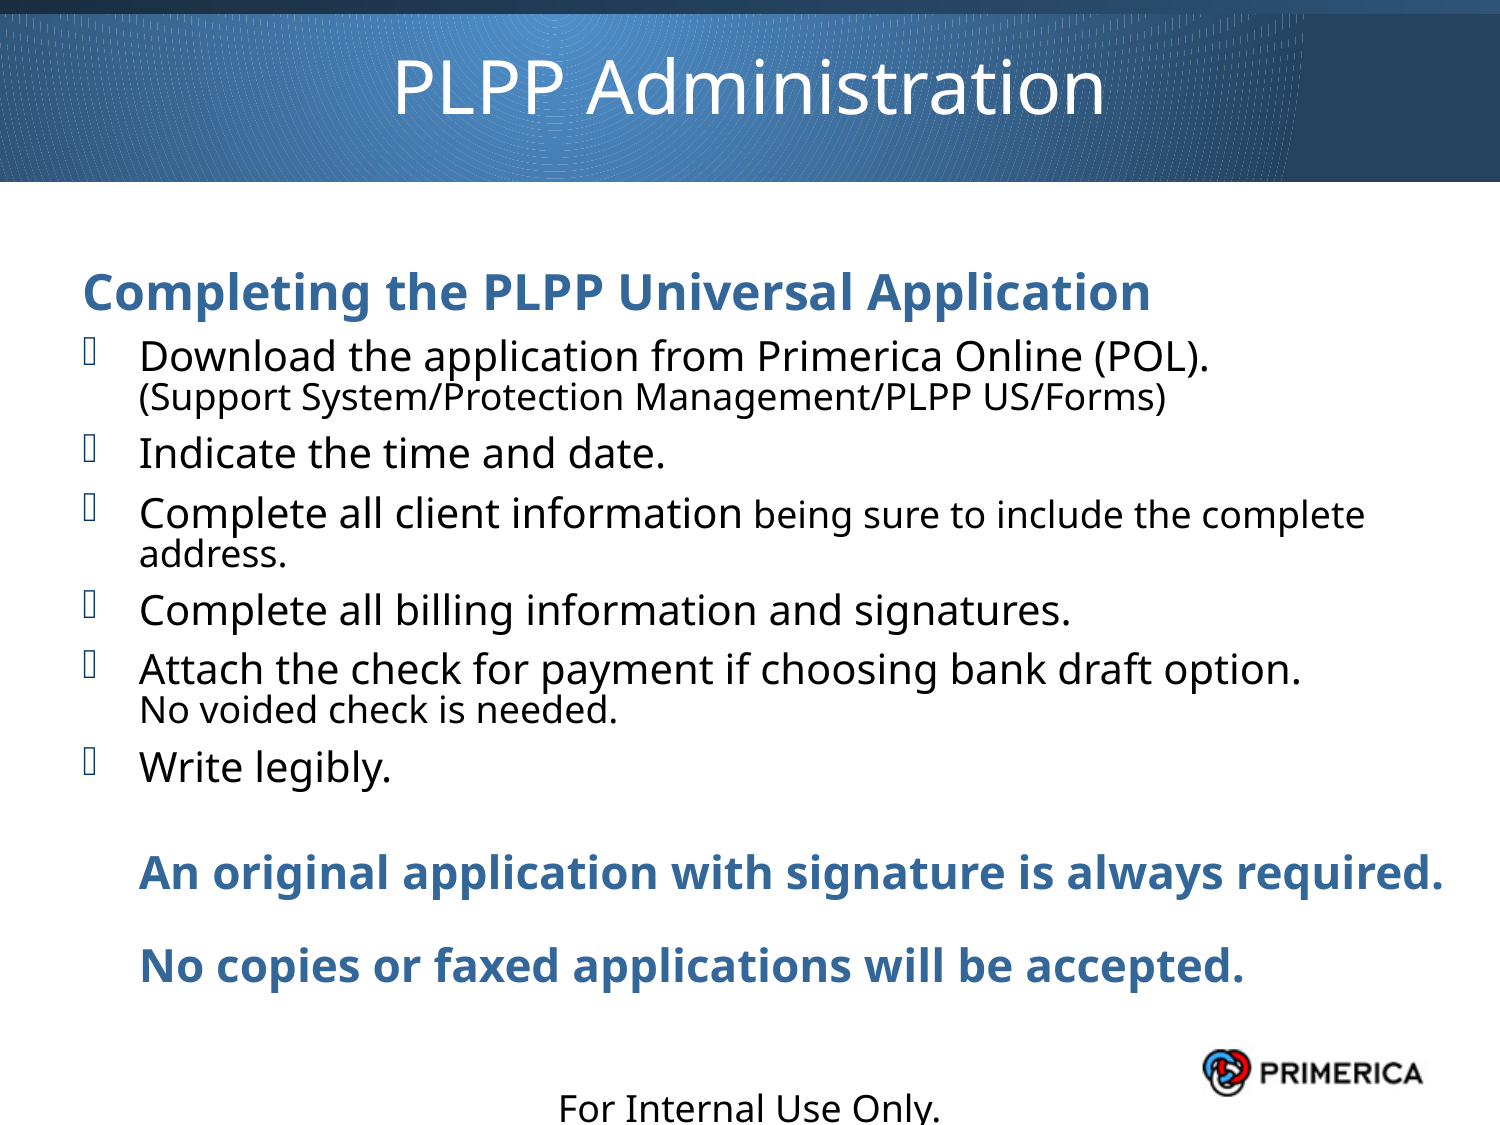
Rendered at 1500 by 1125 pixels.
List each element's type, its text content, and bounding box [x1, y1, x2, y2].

list Completing the PLPP Universal Application Download the application from Primerica Online (POL). (Support System/Protection Management/PLPP US/Forms) Indicate the time and date. Complete all client information being sure to include the complete address. Complete all billing information and signatures. Attach the check for payment if choosing bank draft option. No voided check is needed. Write legibly. An original application with signature is always required. No copies or faxed applications will be accepted. [74, 261, 1457, 1006]
title PLPP Administration [0, 0, 1500, 184]
picture [1178, 1021, 1500, 1125]
